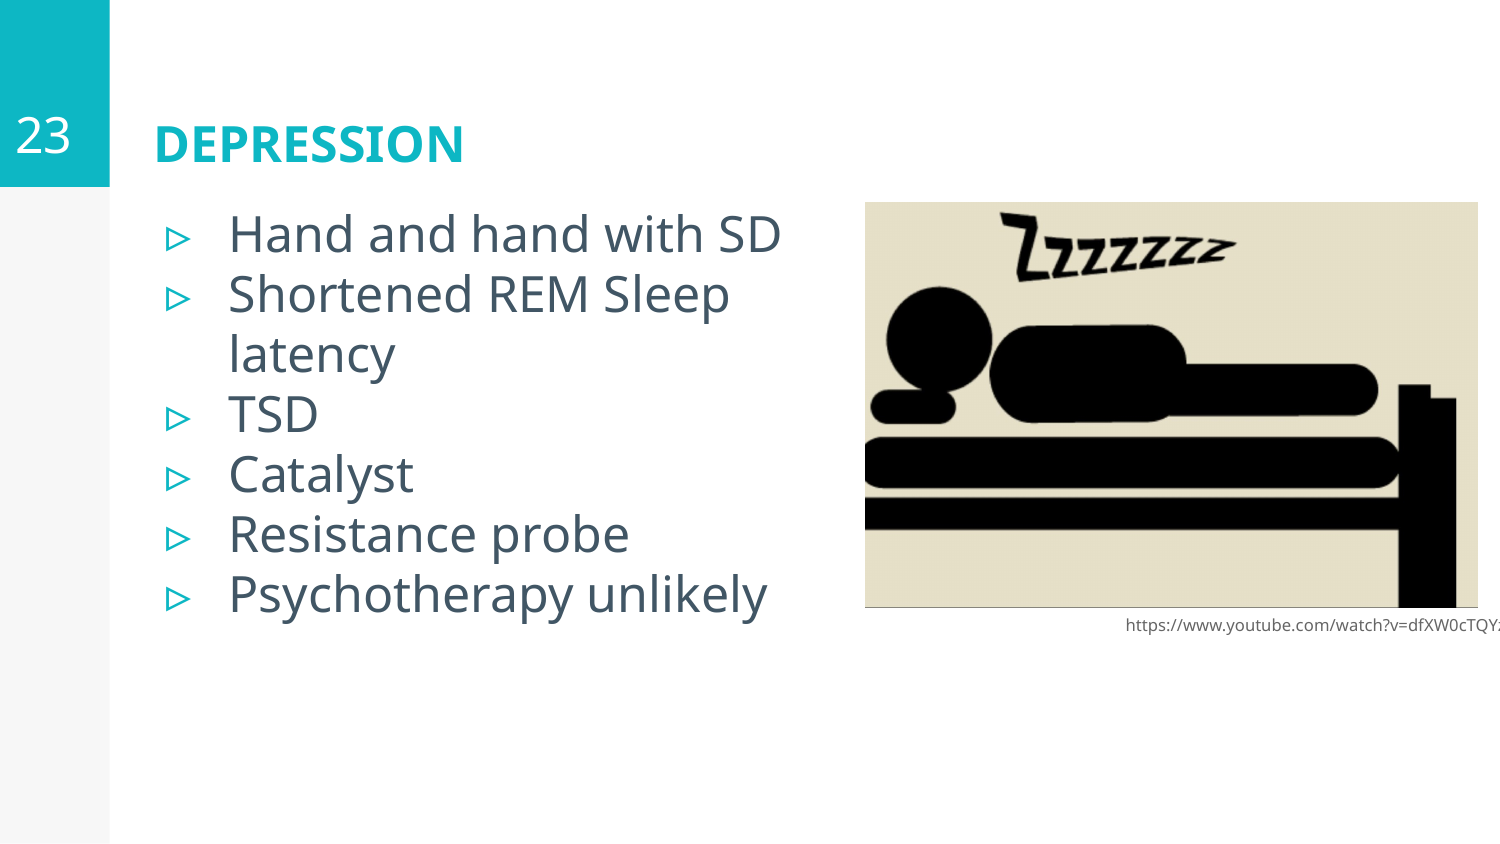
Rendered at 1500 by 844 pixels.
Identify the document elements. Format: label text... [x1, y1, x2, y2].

text_box https://www.youtube.com/watch?v=dfXW0cTQYzU [1110, 607, 1500, 659]
list Hand and hand with SD Shortened REM Sleep latency TSD Catalyst Resistance probe Psychotherapy unlikely [138, 187, 869, 659]
slide_number ‹#› [0, 0, 110, 187]
picture [795, 202, 1479, 608]
title DEPRESSION [138, 0, 816, 187]
